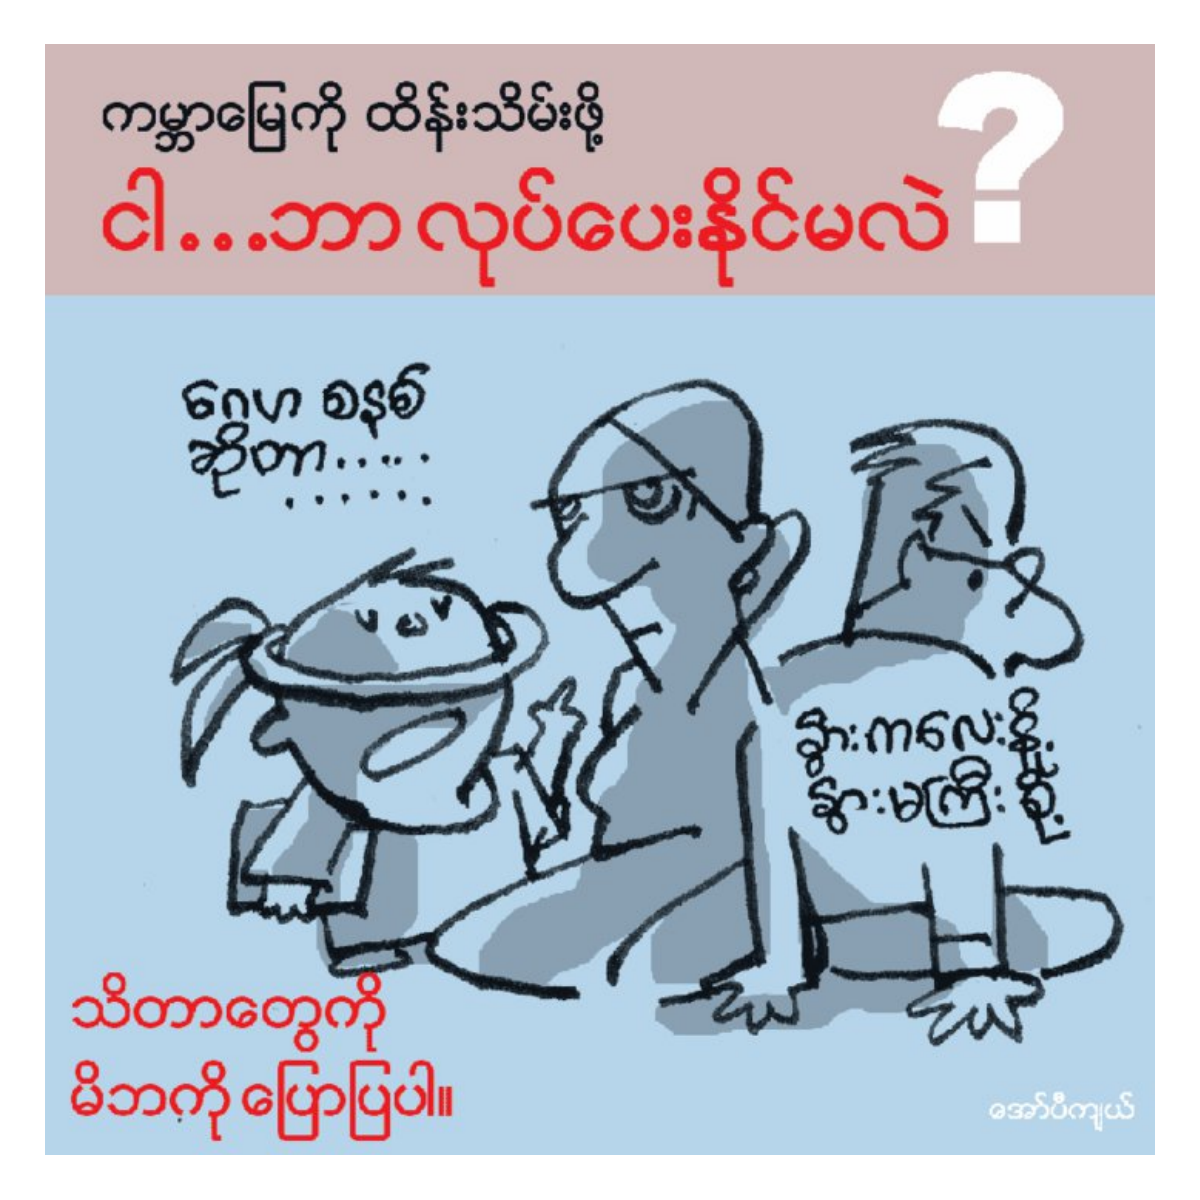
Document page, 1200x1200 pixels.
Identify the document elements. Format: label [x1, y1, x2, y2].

picture [44, 44, 1156, 1156]
